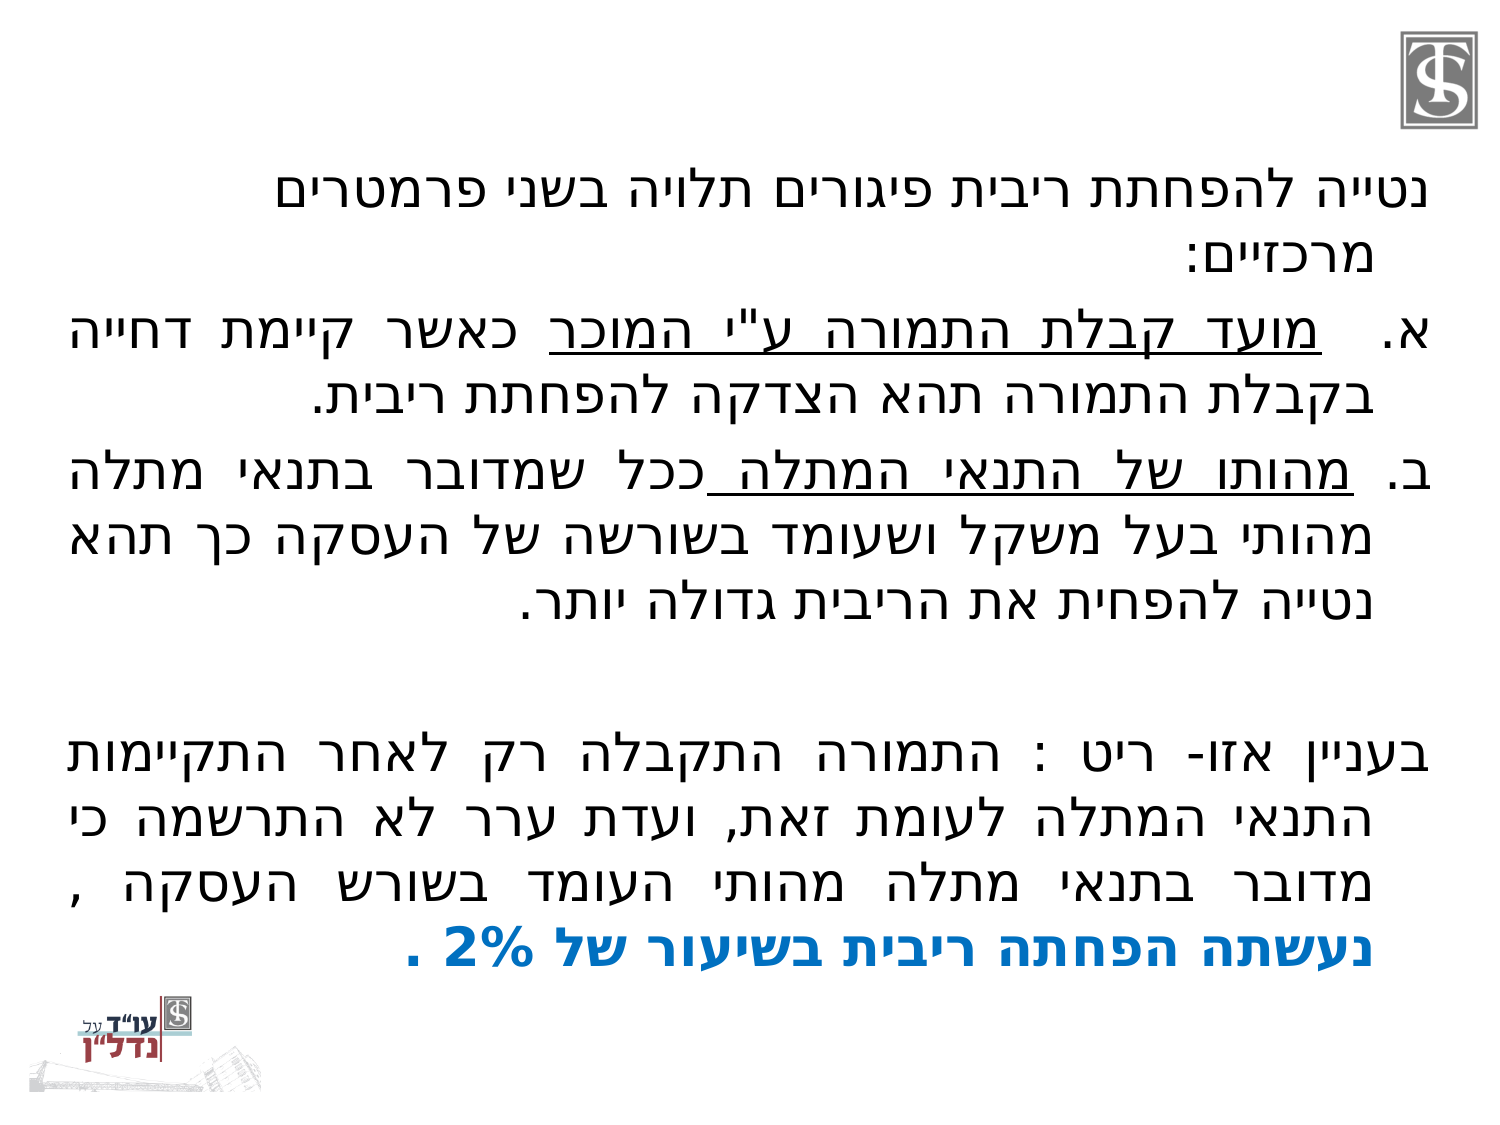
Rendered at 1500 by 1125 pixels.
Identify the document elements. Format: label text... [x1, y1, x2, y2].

picture [1399, 30, 1479, 130]
picture [29, 963, 262, 1092]
list נטייה להפחתת ריבית פיגורים תלויה בשני פרמטרים מרכזיים: א. מועד קבלת התמורה ע"י המוכר כאשר קיימת דחייה בקבלת התמורה תהא הצדקה להפחתת ריבית. ב. מהותו של התנאי המתלה ככל שמדובר בתנאי מתלה מהותי בעל משקל ושעומד בשורשה של העסקה כך תהא נטייה להפחית את הריבית גדולה יותר. בעניין אזו- ריט : התמורה התקבלה רק לאחר התקיימות התנאי המתלה לעומת זאת, ועדת ערר לא התרשמה כי מדובר בתנאי מתלה מהותי העומד בשורש העסקה , נעשתה הפחתה ריבית בשיעור של 2% . [52, 54, 1449, 1071]
